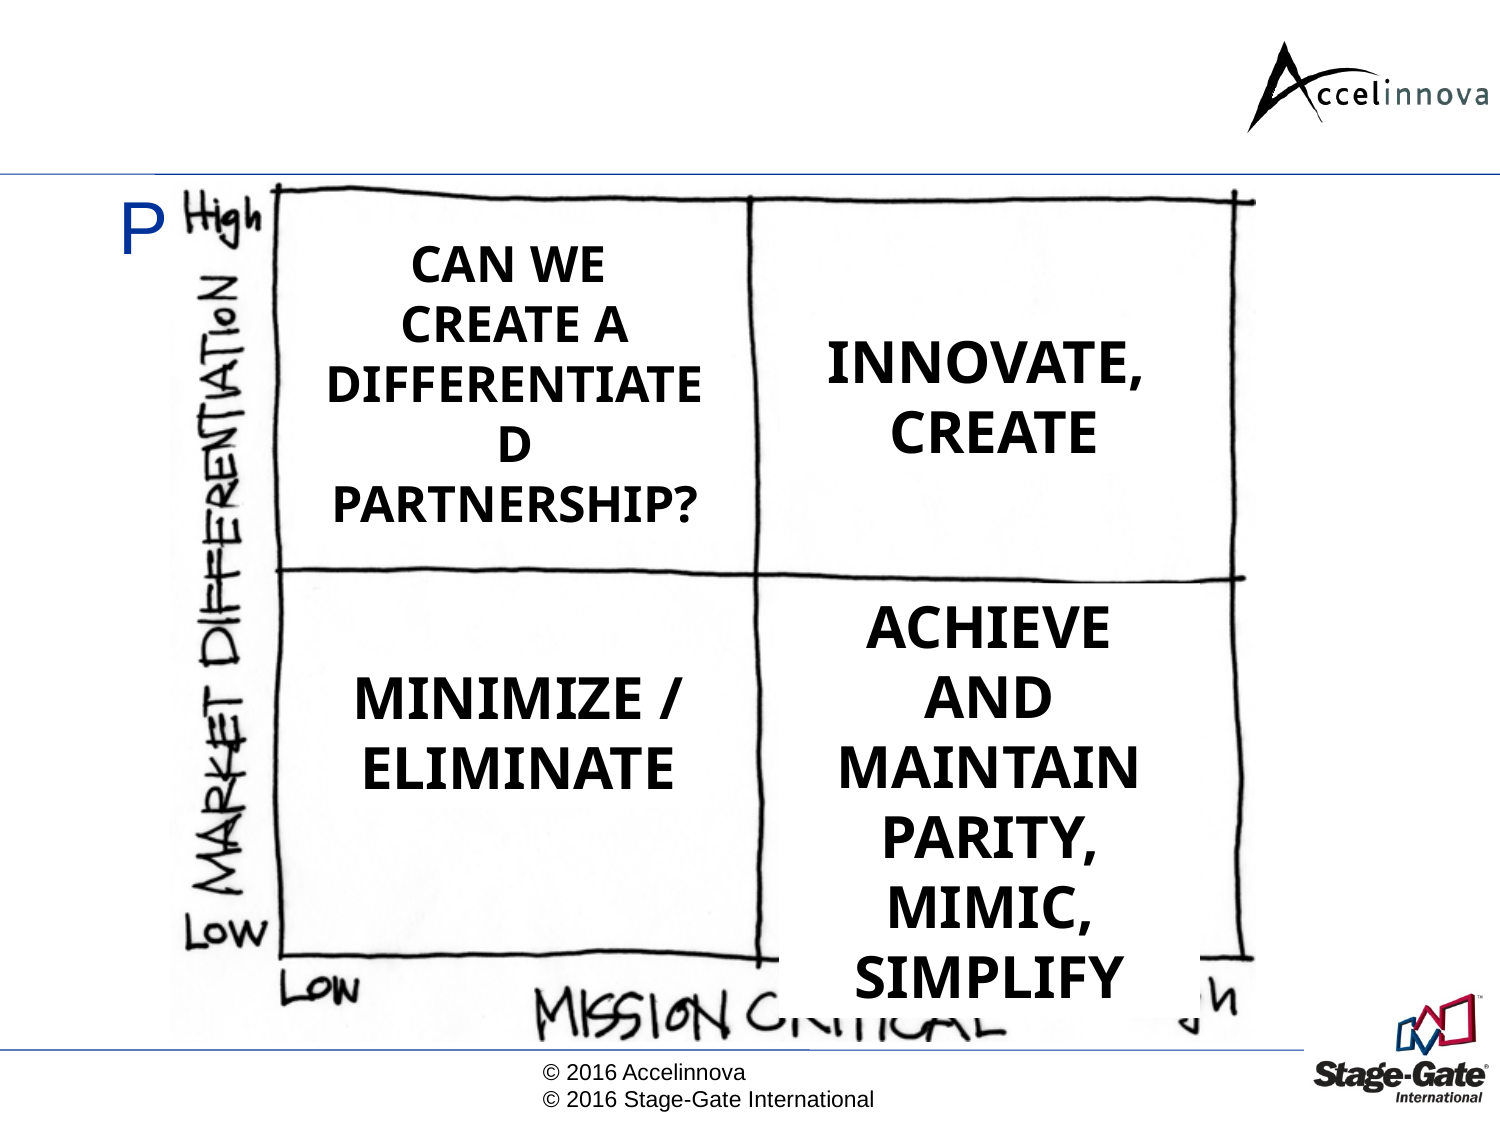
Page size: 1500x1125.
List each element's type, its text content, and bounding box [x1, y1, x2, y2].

title Purpose Alignment Model [103, 59, 1398, 278]
picture [1247, 41, 1488, 133]
picture [170, 181, 1257, 1042]
picture [1304, 987, 1500, 1112]
